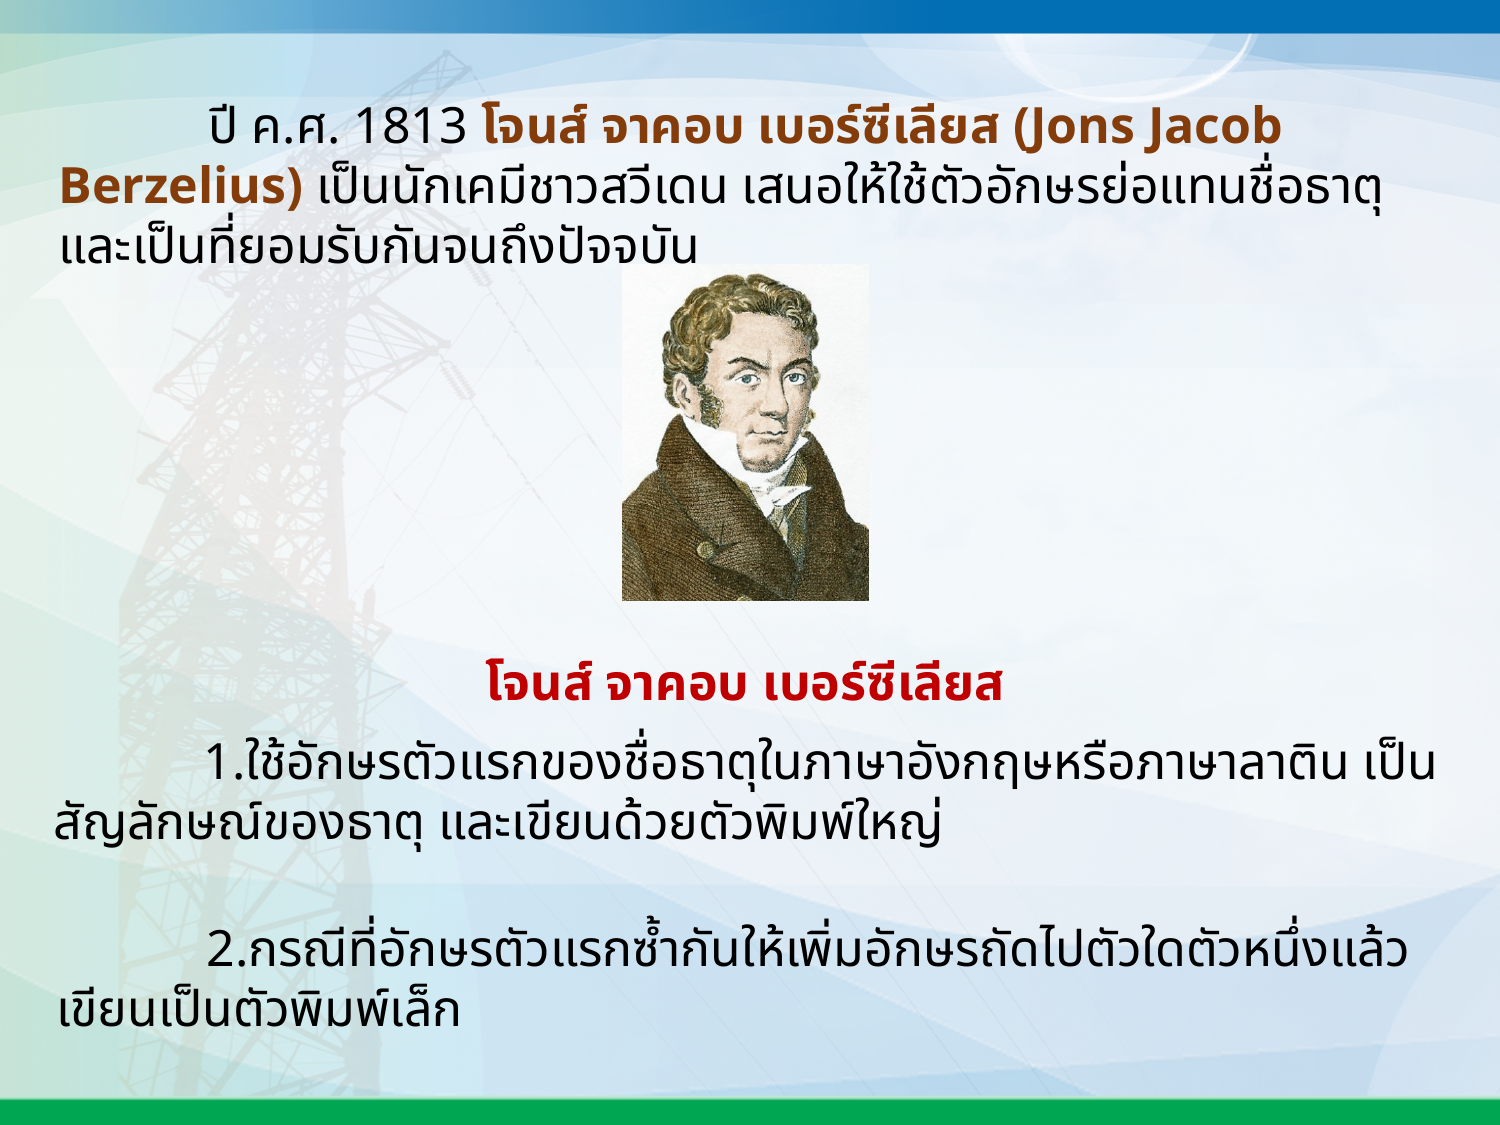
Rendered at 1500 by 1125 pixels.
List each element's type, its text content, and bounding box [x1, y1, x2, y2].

text_box 2.กรณีที่อักษรตัวแรกซ้ำกันให้เพิ่มอักษรถัดไปตัวใดตัวหนึ่งแล้วเขียนเป็นตัวพิมพ์เล็ก [41, 909, 1461, 1044]
picture [0, 0, 1500, 1125]
text_box ปี ค.ศ. 1813 โจนส์ จาคอบ เบอร์ซีเลียส (Jons Jacob Berzelius) เป็นนักเคมีชาวสวีเดน เสนอให้ใช้ตัวอักษรย่อแทนชื่อธาตุ และเป็นที่ยอมรับกันจนถึงปัจจุบัน [43, 86, 1463, 282]
text_box 1.ใช้อักษรตัวแรกของชื่อธาตุในภาษาอังกฤษหรือภาษาลาติน เป็นสัญลักษณ์ของธาตุ และเขียนด้วยตัวพิมพ์ใหญ่ [38, 721, 1469, 857]
text_box โจนส์ จาคอบ เบอร์ซีเลียส [471, 643, 1020, 719]
